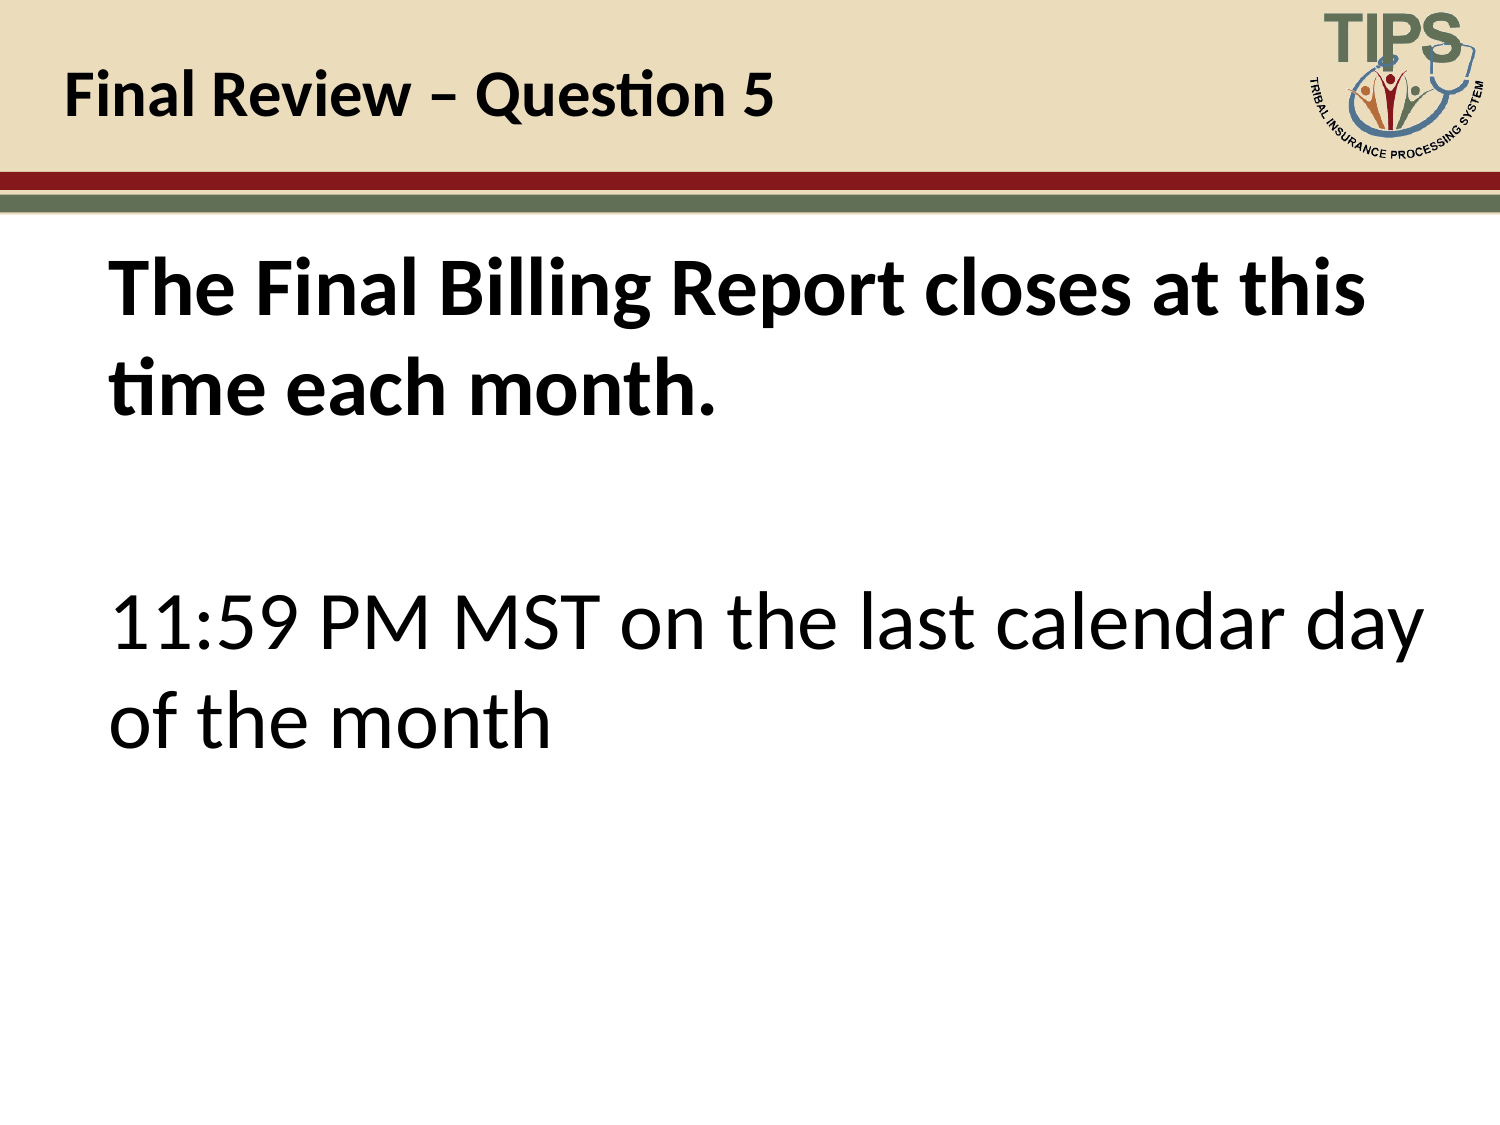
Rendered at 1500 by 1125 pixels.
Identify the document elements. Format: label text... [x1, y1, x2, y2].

picture [1305, 12, 1488, 163]
title Final Review – Question 5 [49, 0, 1280, 180]
list The Final Billing Report closes at this time each month. 11:59 PM MST on the last calendar day of the month [37, 224, 1463, 1031]
